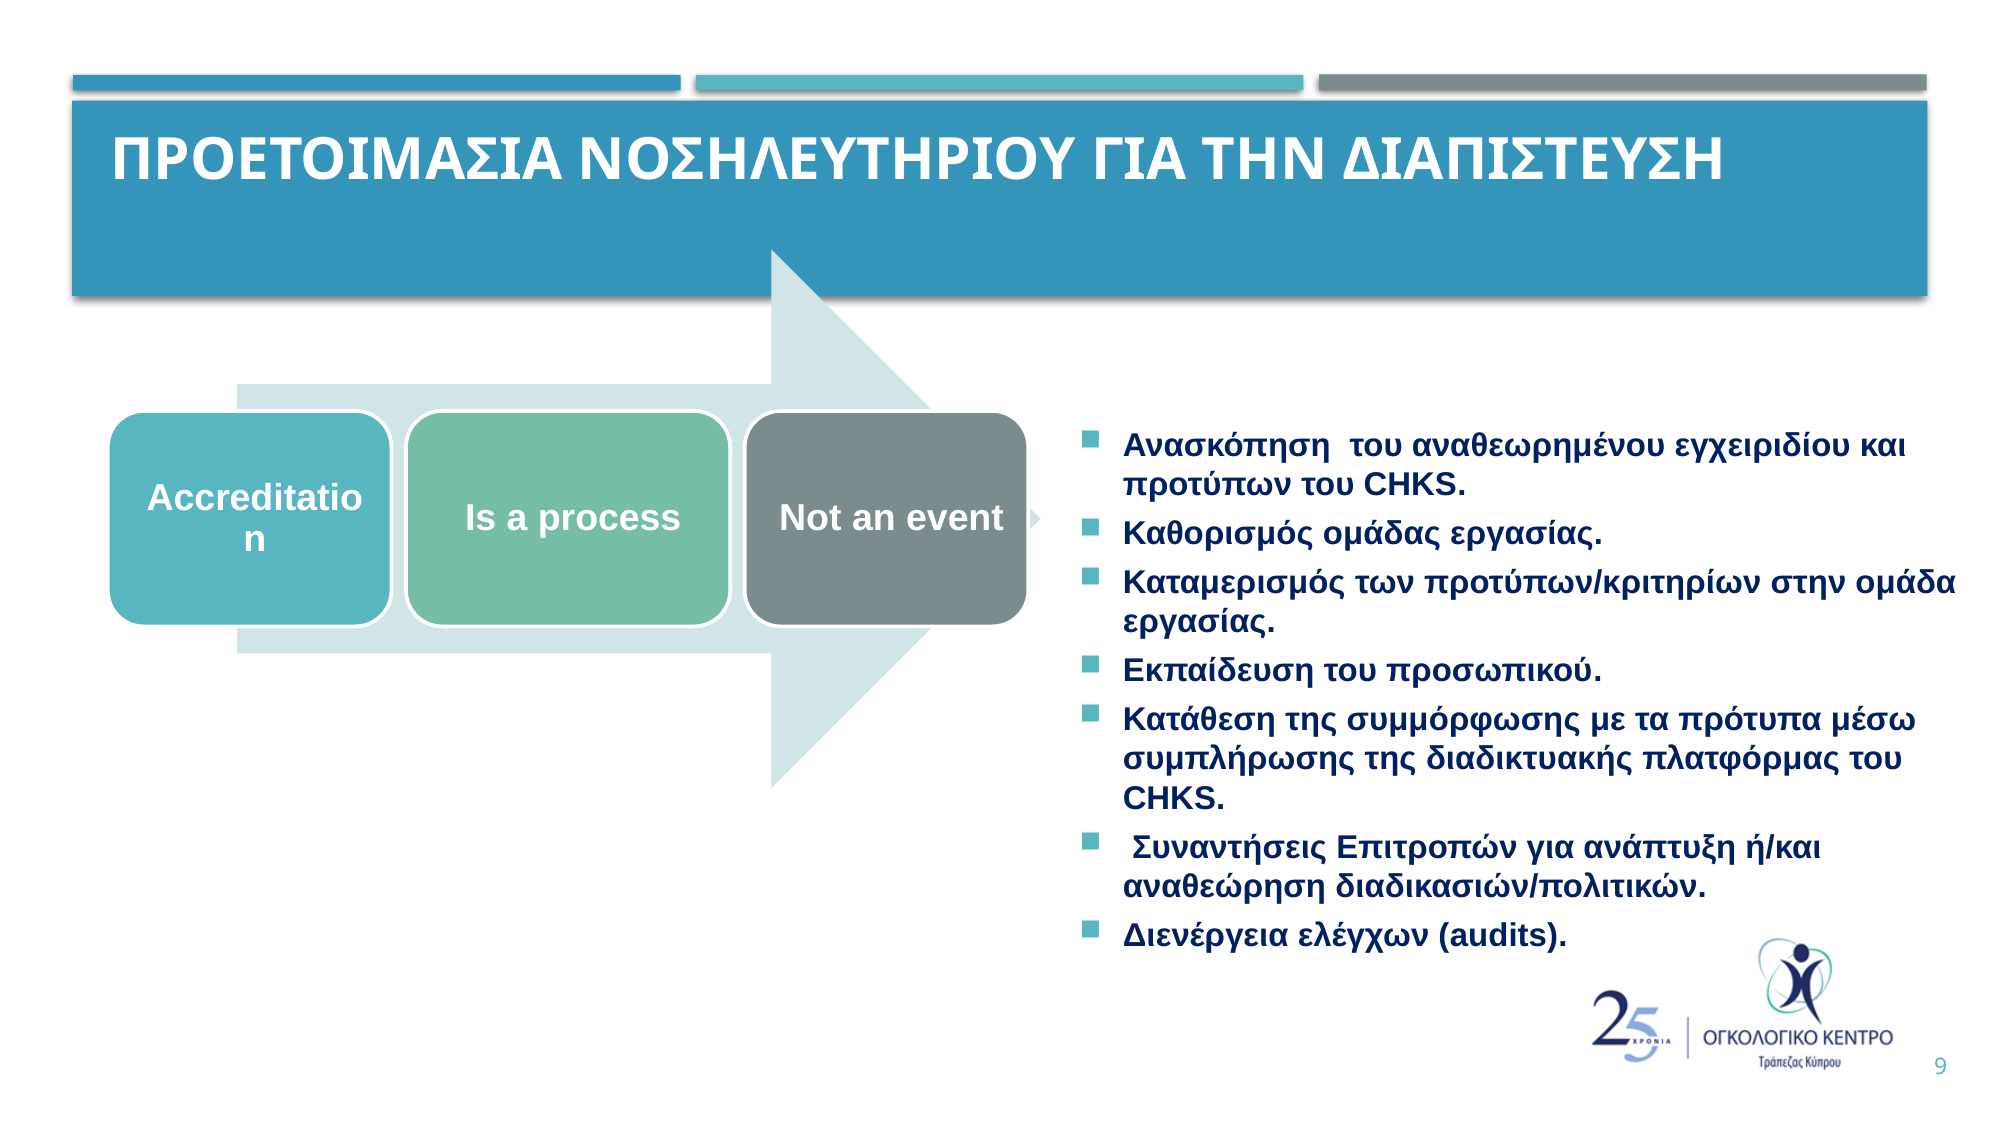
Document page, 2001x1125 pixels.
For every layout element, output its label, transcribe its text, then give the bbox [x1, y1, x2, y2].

list Ανασκόπηση του αναθεωρημένου εγχειριδίου και προτύπων του CHKS. Καθορισμός ομάδας εργασίας. Καταμερισμός των προτύπων/κριτηρίων στην ομάδα εργασίας. Εκπαίδευση του προσωπικού. Κατάθεση της συμμόρφωσης με τα πρότυπα μέσω συμπλήρωσης της διαδικτυακής πλατφόρμας του CHKS. Συναντήσεις Επιτροπών για ανάπτυξη ή/και αναθεώρηση διαδικασιών/πολιτικών. Διενέργεια ελέγχων (audits). [1063, 391, 1988, 995]
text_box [94, 248, 1042, 789]
title Προετοιμασια νοσηλευτηριου για την διαπιστευση [95, 32, 1905, 199]
picture [1580, 910, 1906, 1094]
slide_number 9 [1908, 1037, 1963, 1098]
